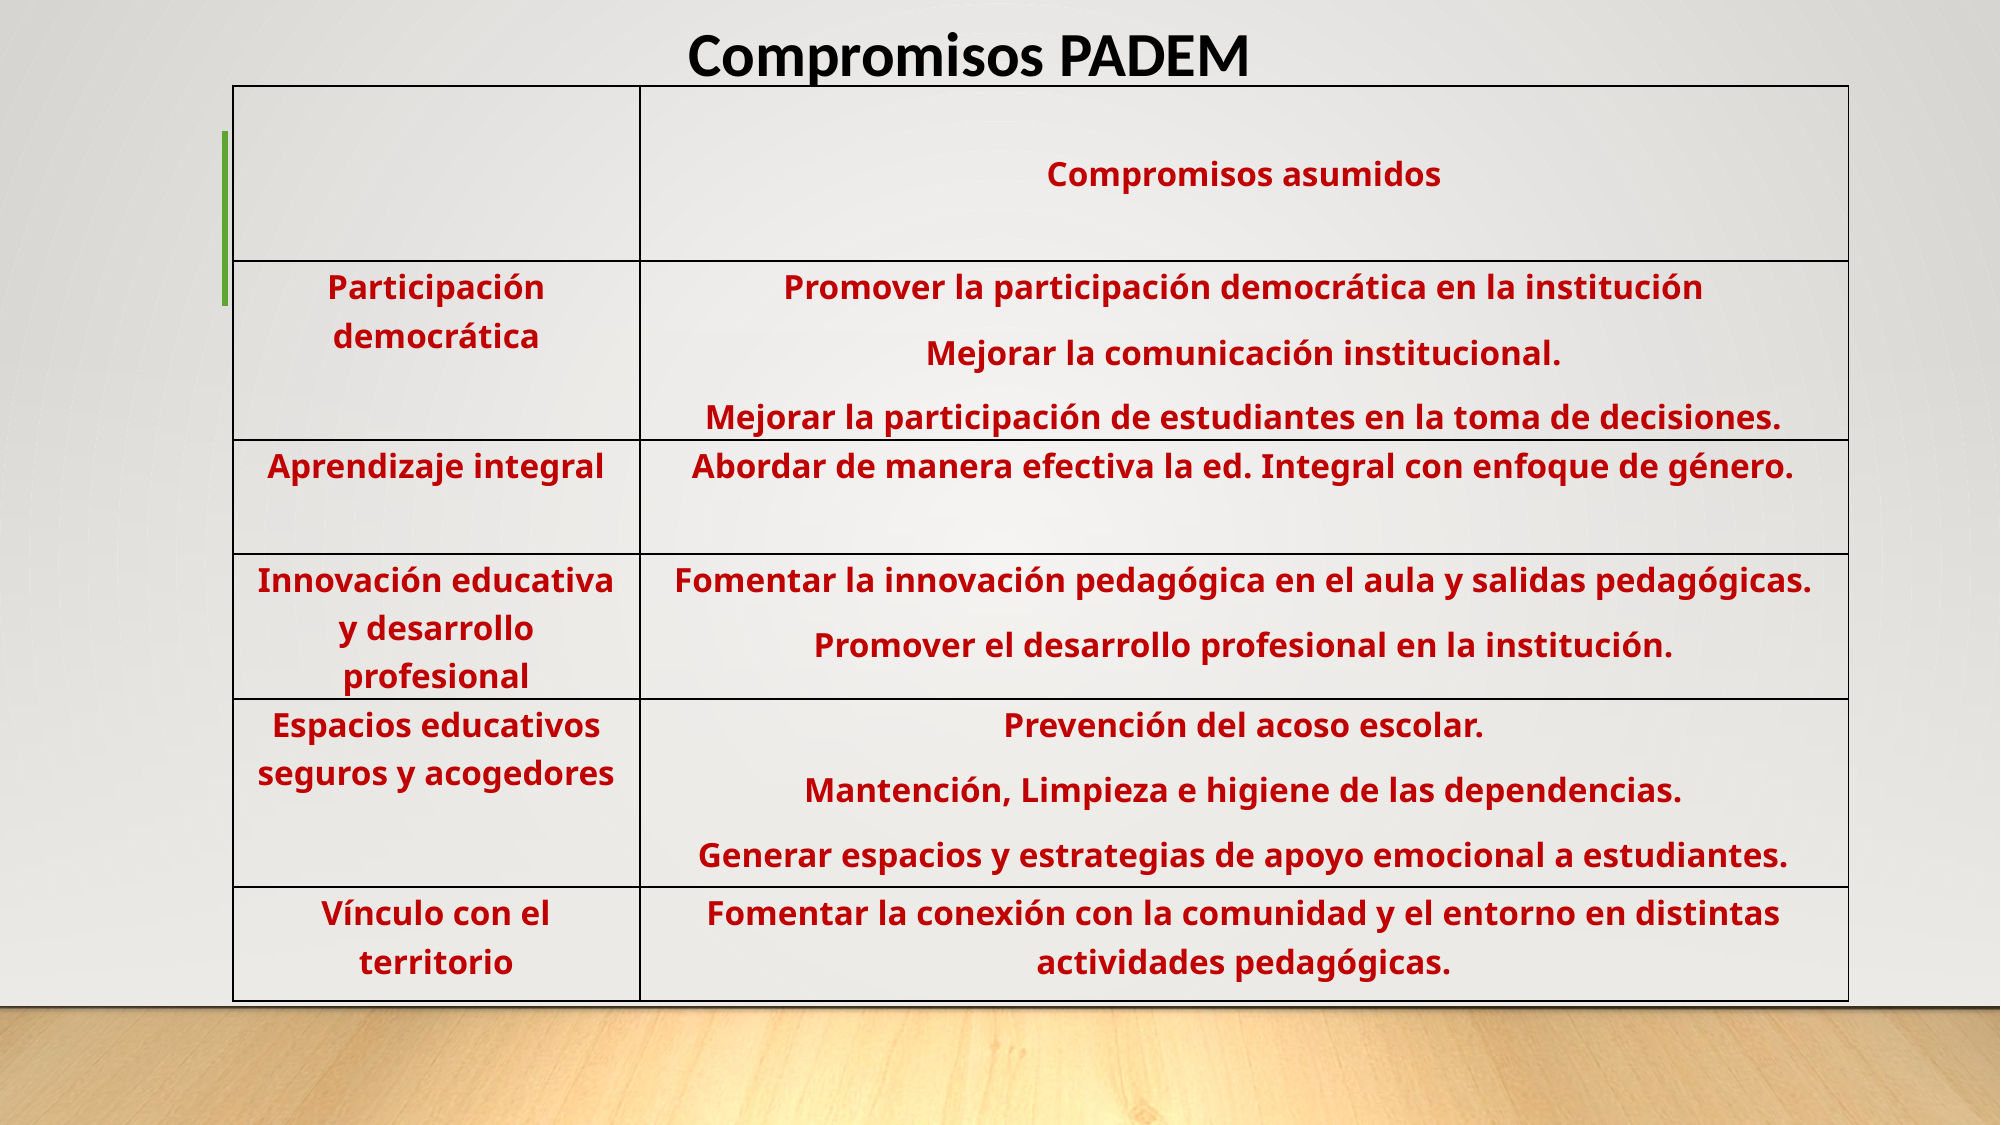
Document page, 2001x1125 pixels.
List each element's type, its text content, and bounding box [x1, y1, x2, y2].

table_cell Fomentar la innovación pedagógica en el aula y salidas pedagógicas. Promover el desarrollo profesional en la institución. [641, 555, 1848, 698]
table_cell Vínculo con el territorio [234, 888, 639, 1000]
table_cell Prevención del acoso escolar. Mantención, Limpieza e higiene de las dependencias. Generar espacios y estrategias de apoyo emocional a estudiantes. [641, 700, 1848, 886]
picture [0, 1006, 2000, 1125]
table_header [234, 87, 639, 260]
table_cell Promover la participación democrática en la institución Mejorar la comunicación institucional. Mejorar la participación de estudiantes en la toma de decisiones. [641, 262, 1848, 439]
table_header Compromisos asumidos [641, 87, 1848, 260]
table_cell Espacios educativos seguros y acogedores [234, 700, 639, 886]
table_cell Aprendizaje integral [234, 441, 639, 553]
table_cell Participación democrática [234, 262, 639, 439]
title Compromisos PADEM [438, 0, 2000, 173]
table_cell Innovación educativa y desarrollo profesional [234, 555, 639, 698]
table_cell Abordar de manera efectiva la ed. Integral con enfoque de género. [641, 441, 1848, 553]
table_cell Fomentar la conexión con la comunidad y el entorno en distintas actividades pedagógicas. [641, 888, 1848, 1000]
